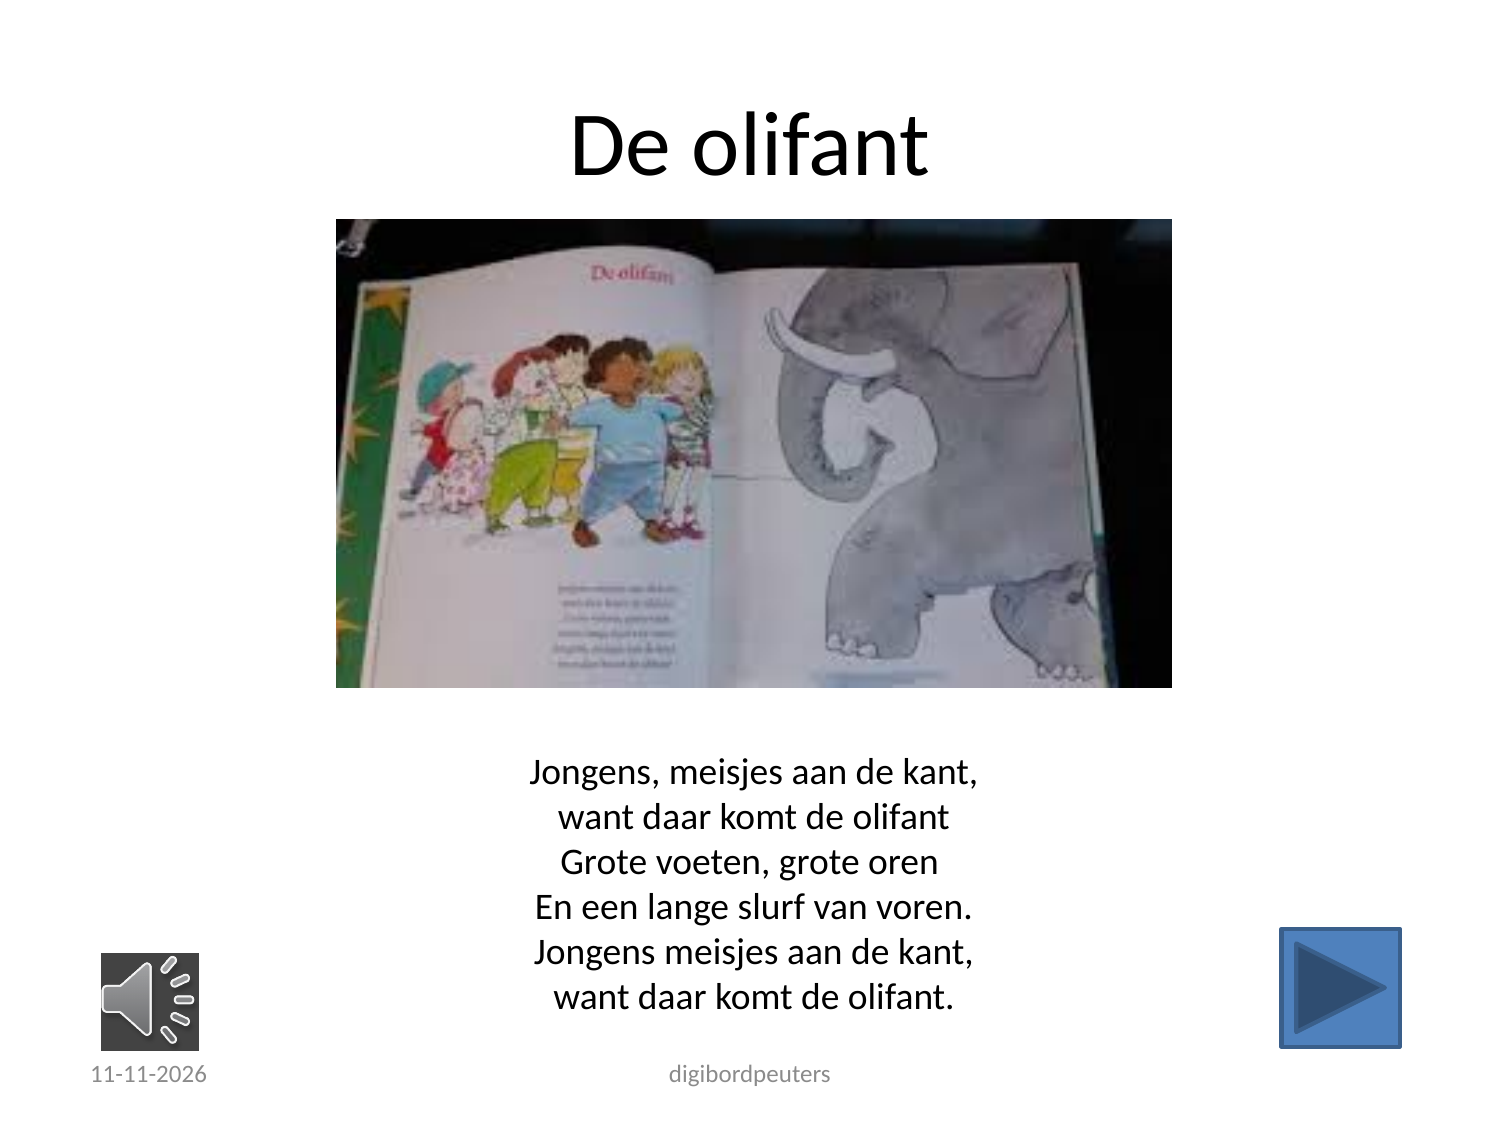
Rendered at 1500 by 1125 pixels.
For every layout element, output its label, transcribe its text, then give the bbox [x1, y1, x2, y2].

title De olifant [75, 45, 1425, 233]
text_box [1279, 927, 1402, 1049]
footer digibordpeuters [512, 1042, 988, 1103]
picture [336, 219, 1172, 688]
text_box Jongens, meisjes aan de kant, want daar komt de olifant Grote voeten, grote oren En een lange slurf van voren. Jongens meisjes aan de kant, want daar komt de olifant. [336, 739, 1172, 1025]
picture [100, 952, 201, 1053]
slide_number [75, 1042, 425, 1103]
